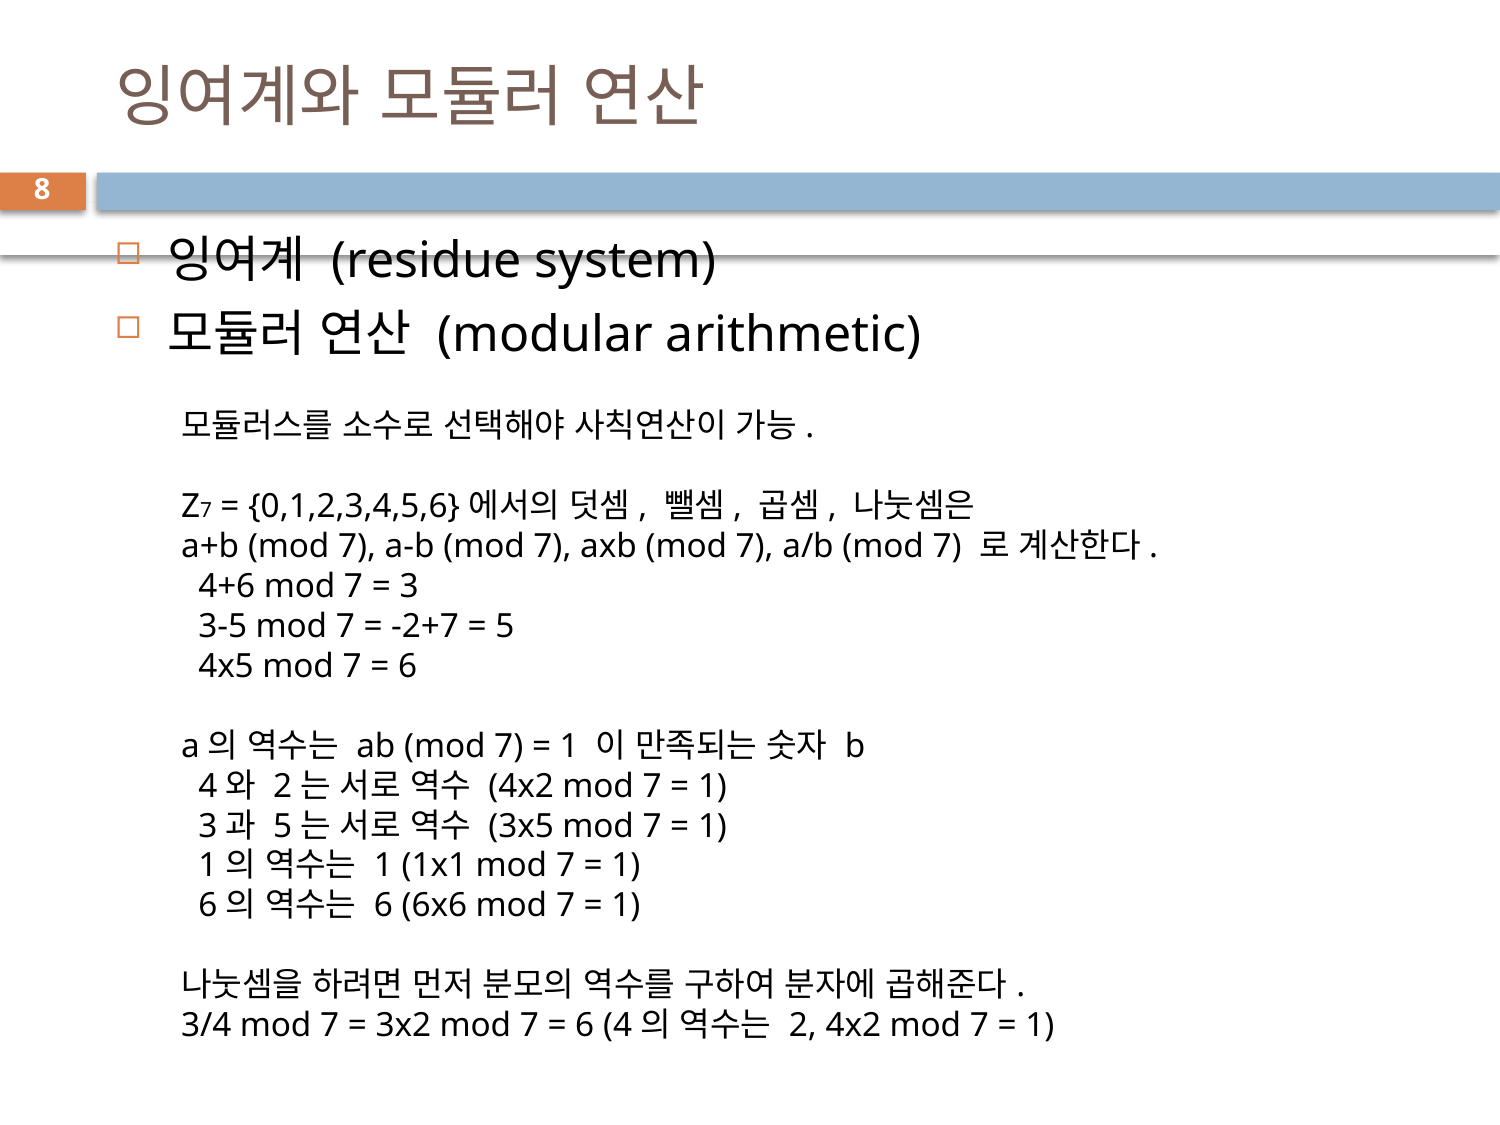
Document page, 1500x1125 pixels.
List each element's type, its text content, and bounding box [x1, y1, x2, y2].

title 잉여계와 모듈러 연산 [100, 37, 1438, 149]
list 잉여계 (residue system) 모듈러 연산 (modular arithmetic) [100, 219, 1438, 1047]
text_box 모듈러스를 소수로 선택해야 사칙연산이 가능. Z7 = {0,1,2,3,4,5,6}에서의 덧셈, 뺄셈, 곱셈, 나눗셈은 a+b (mod 7), a-b (mod 7), axb (mod 7), a/b (mod 7) 로 계산한다. 4+6 mod 7 = 3 3-5 mod 7 = -2+7 = 5 4x5 mod 7 = 6 a의 역수는 ab (mod 7) = 1 이 만족되는 숫자 b 4와 2는 서로 역수 (4x2 mod 7 = 1) 3과 5는 서로 역수 (3x5 mod 7 = 1) 1의 역수는 1 (1x1 mod 7 = 1) 6의 역수는 6 (6x6 mod 7 = 1) 나눗셈을 하려면 먼저 분모의 역수를 구하여 분자에 곱해준다. 3/4 mod 7 = 3x2 mod 7 = 6 (4의 역수는 2, 4x2 mod 7 = 1) [166, 397, 1182, 1051]
slide_number 8 [0, 170, 87, 211]
